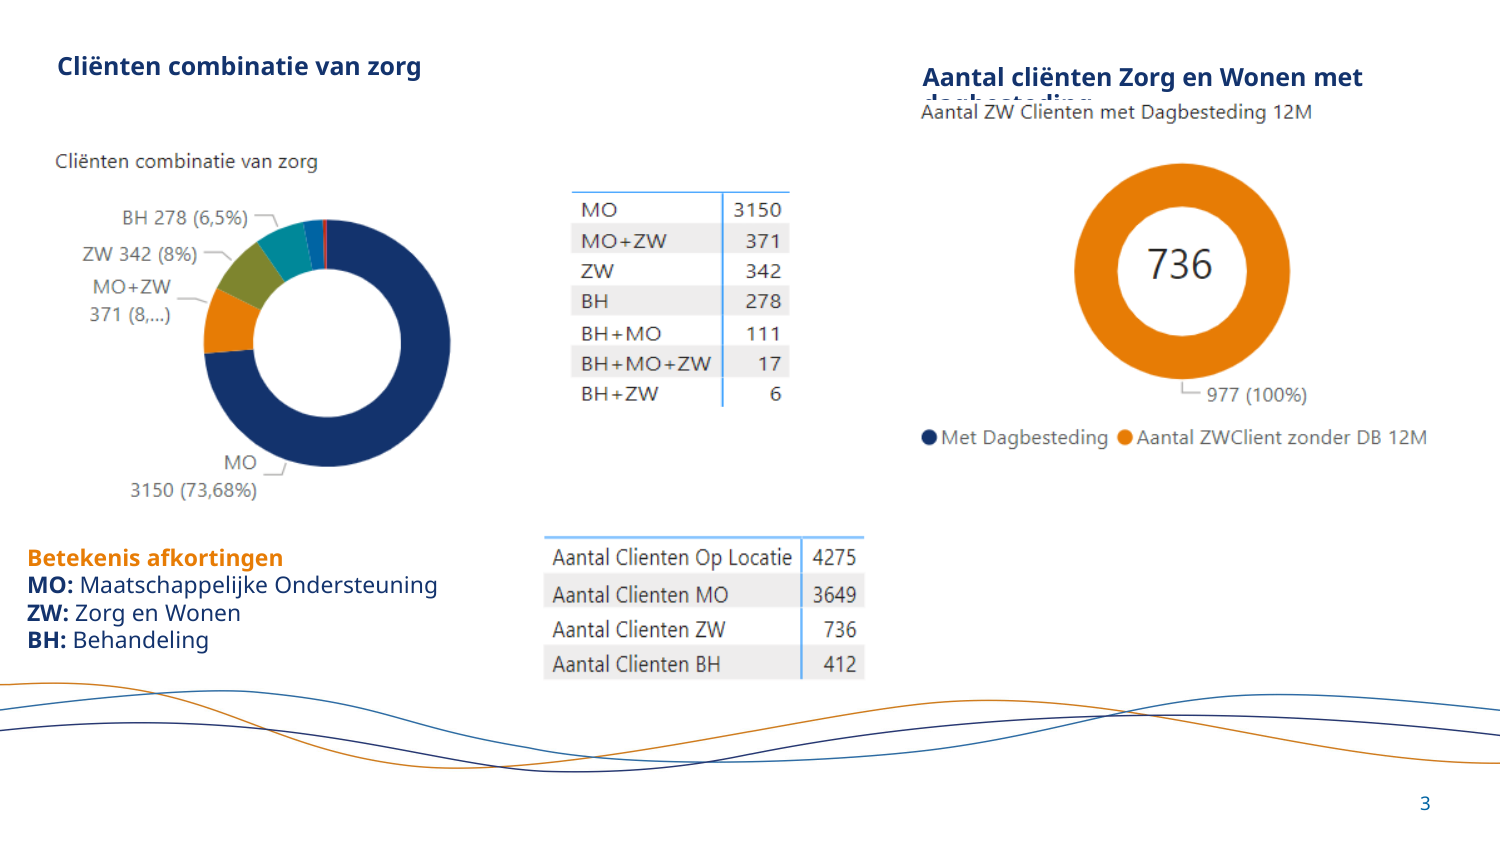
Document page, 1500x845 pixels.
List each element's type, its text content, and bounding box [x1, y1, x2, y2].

title Cliënten combinatie van zorg [41, 46, 1446, 89]
text_box Betekenis afkortingen MO: Maatschappelijke Ondersteuning ZW: Zorg en Wonen BH: Behandeling [12, 535, 454, 661]
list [49, 148, 500, 507]
picture [0, 0, 1500, 844]
slide_number 3 [1059, 782, 1446, 828]
text_box Aantal cliënten Zorg en Wonen met dagbesteding [907, 57, 1462, 127]
